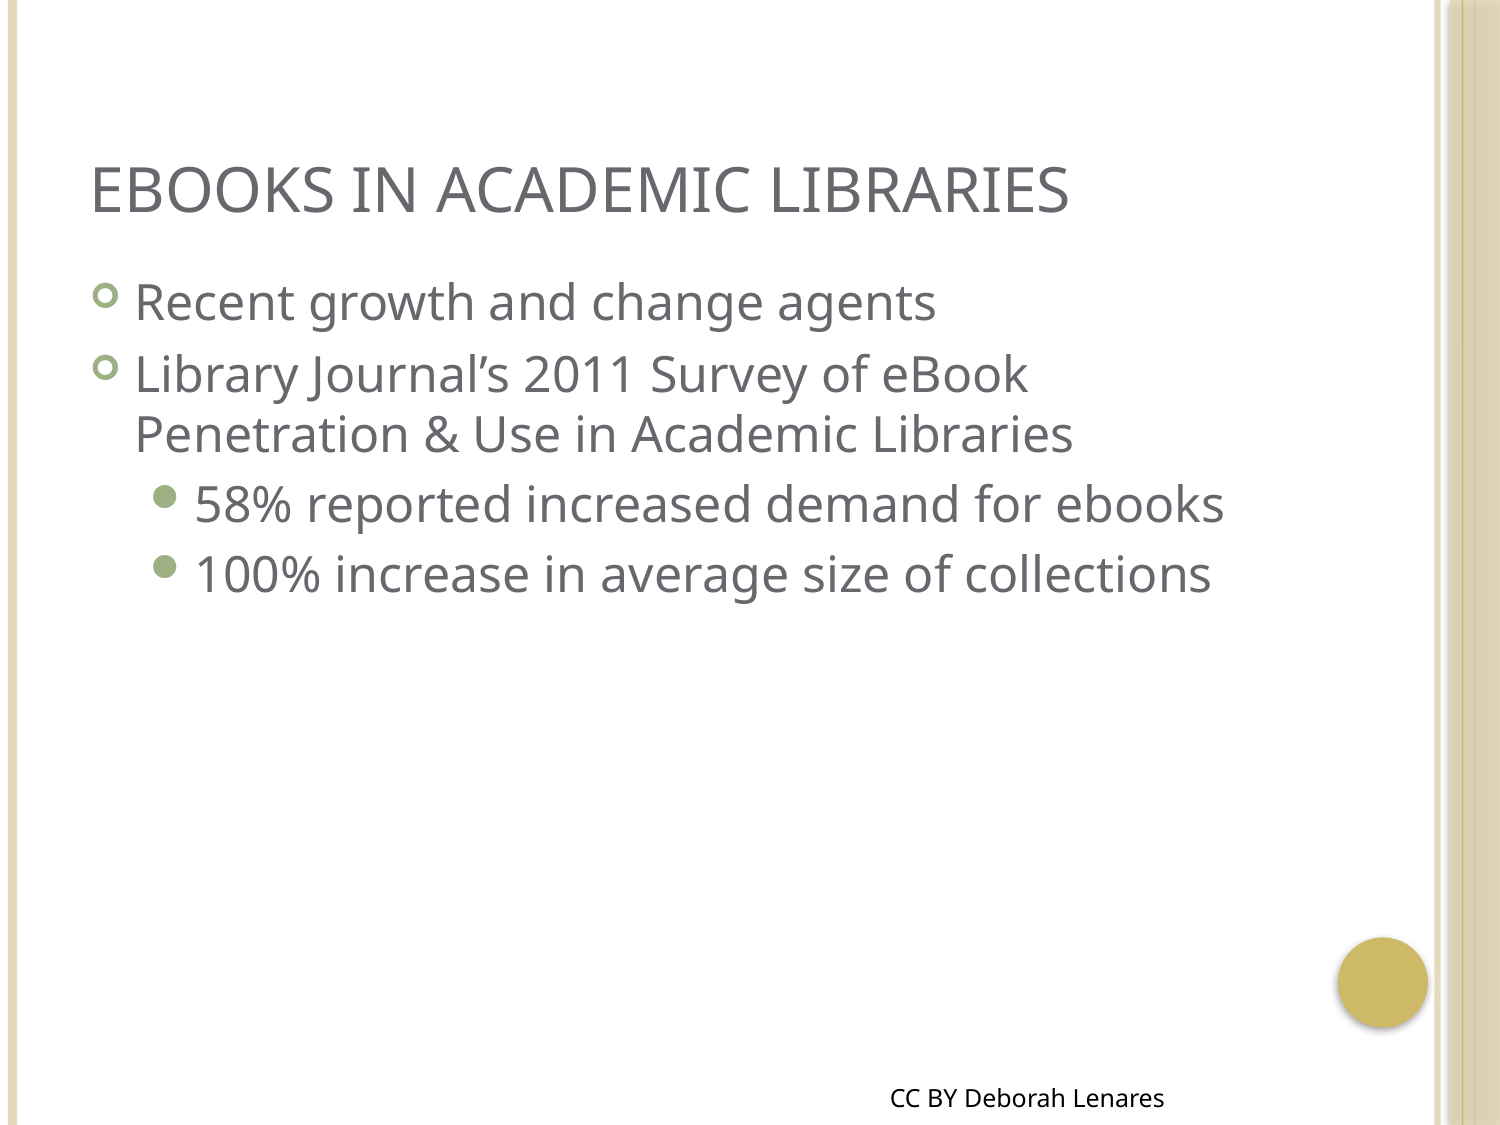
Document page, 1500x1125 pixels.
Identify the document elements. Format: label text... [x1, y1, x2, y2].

list Recent growth and change agents Library Journal’s 2011 Survey of eBook Penetration & Use in Academic Libraries 58% reported increased demand for ebooks 100% increase in average size of collections [75, 262, 1300, 1062]
footer CC BY Deborah Lenares [875, 1067, 1450, 1125]
title Ebooks in Academic libraries [75, 45, 1300, 233]
